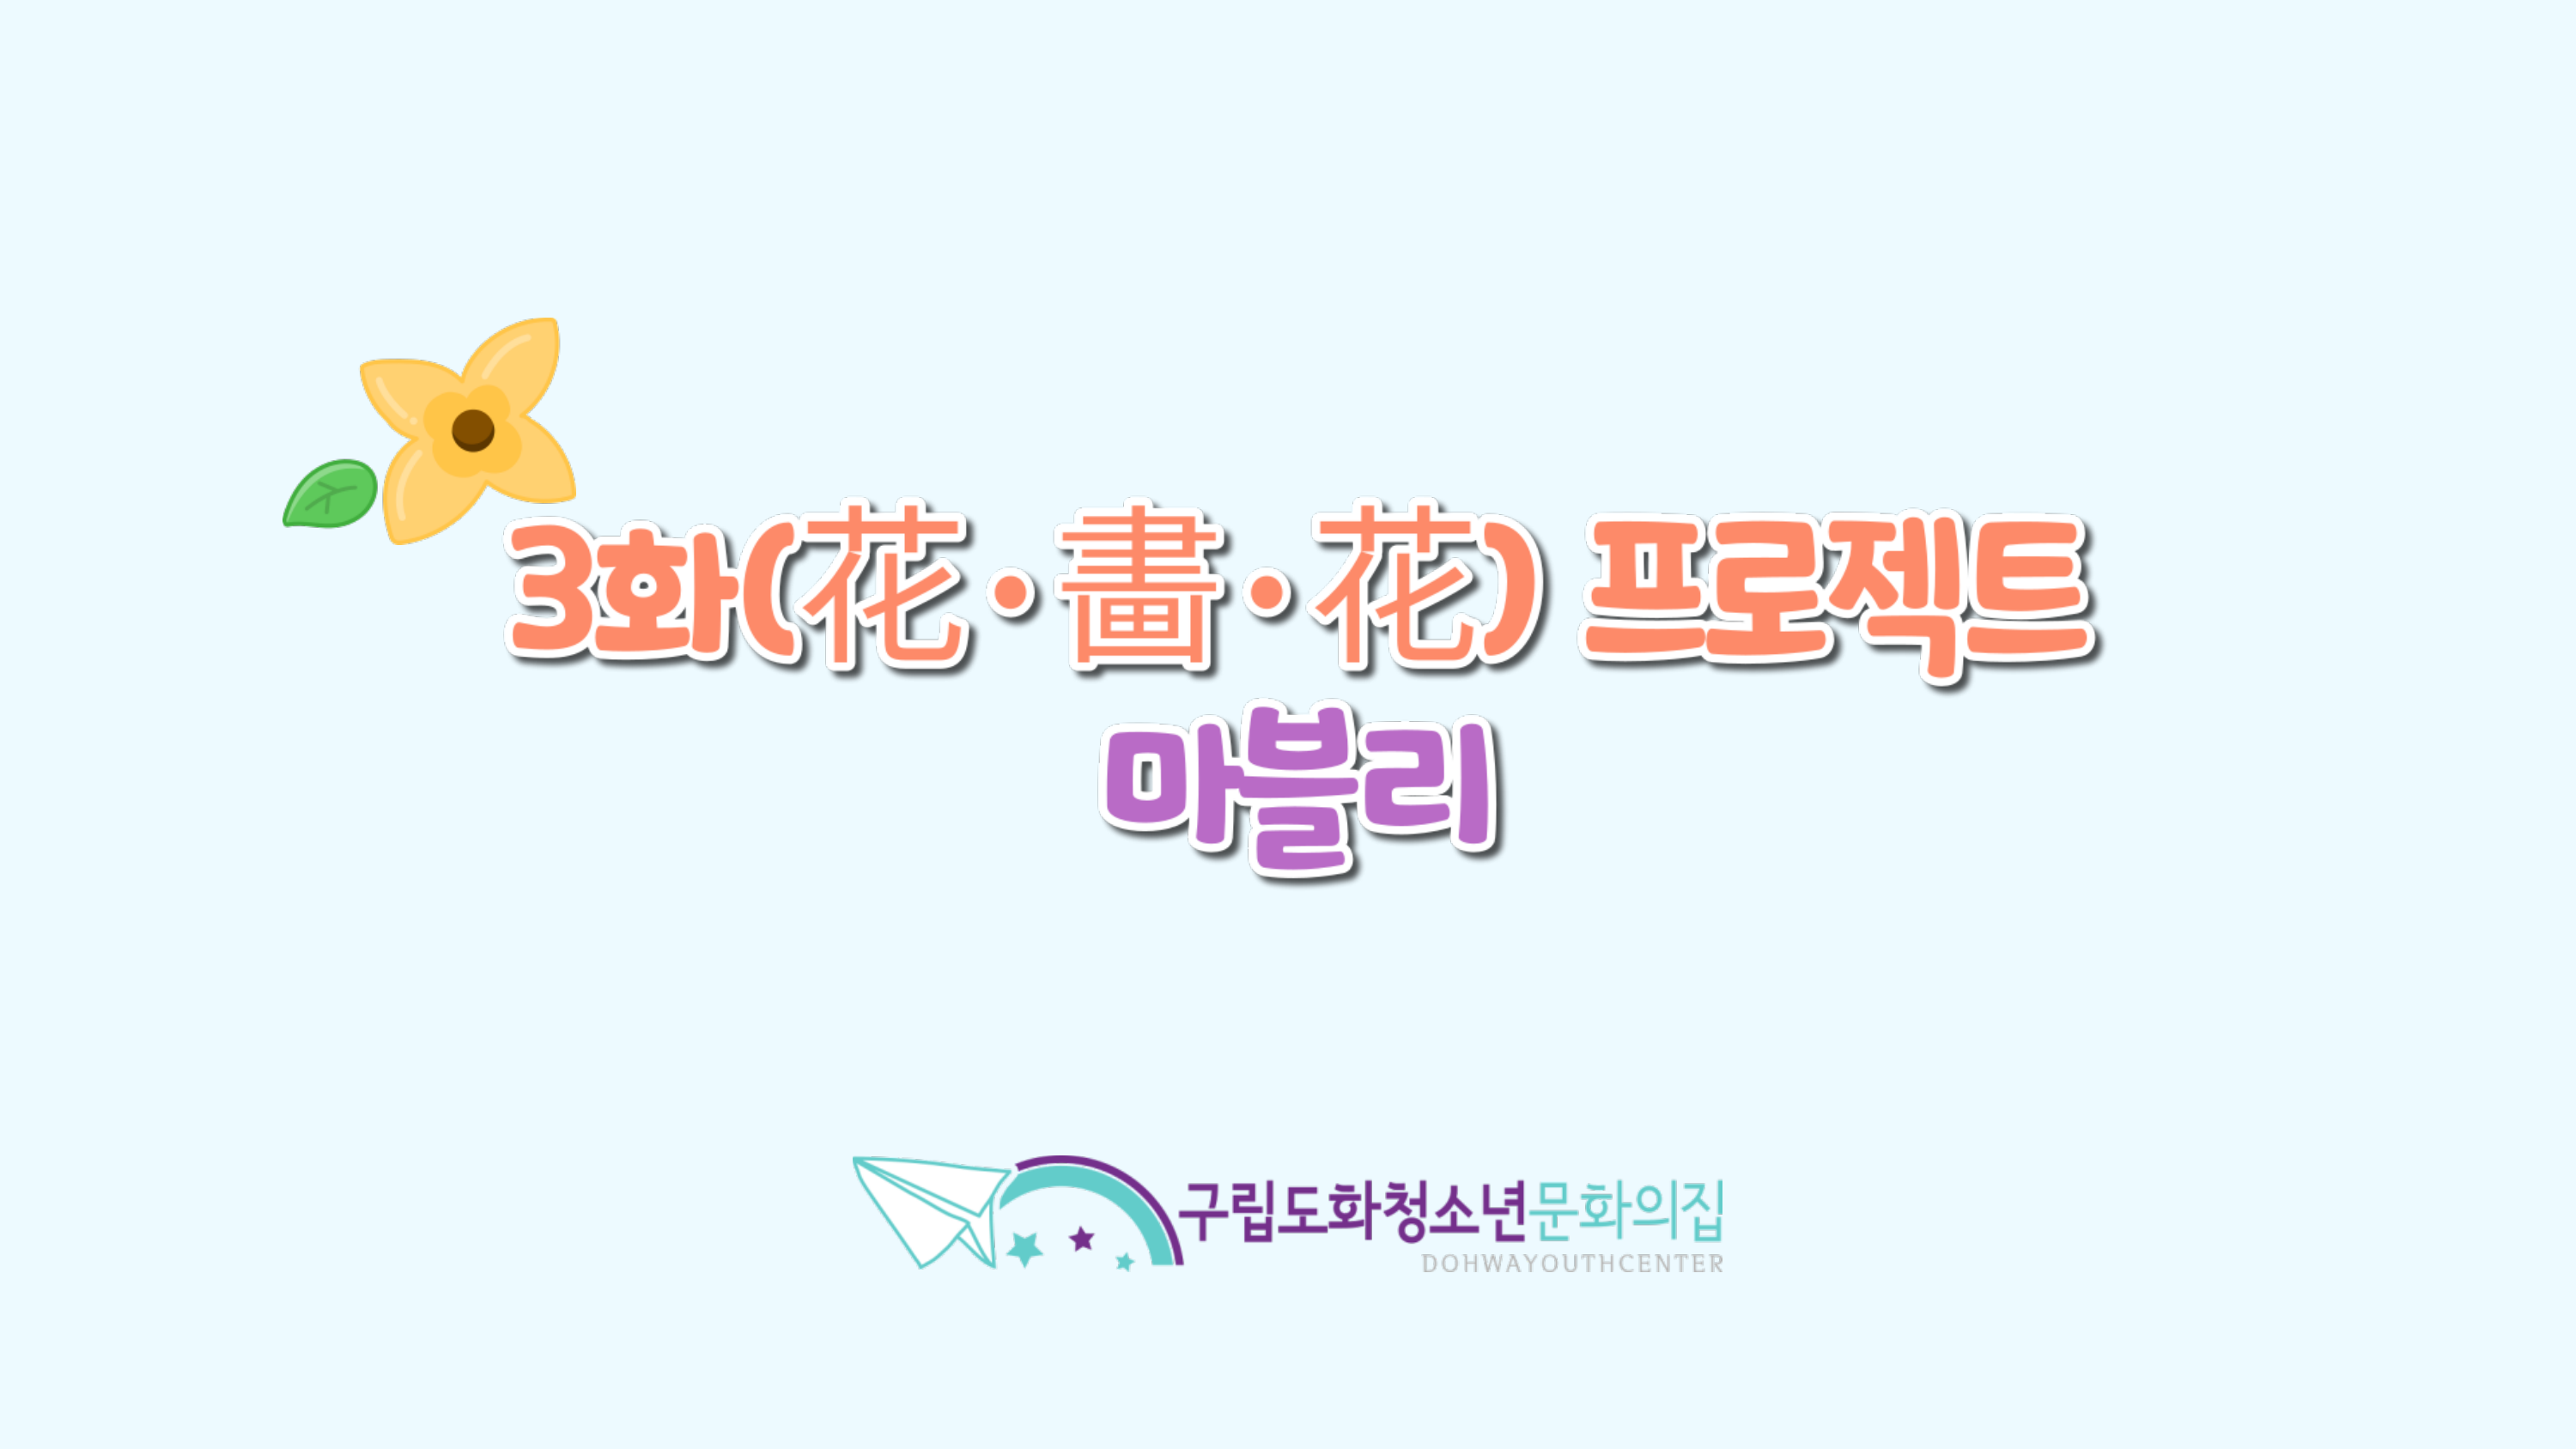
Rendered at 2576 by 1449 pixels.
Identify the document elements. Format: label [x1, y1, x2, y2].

picture [266, 260, 2576, 1449]
text_box [283, 317, 576, 545]
text_box [853, 1155, 1723, 1272]
